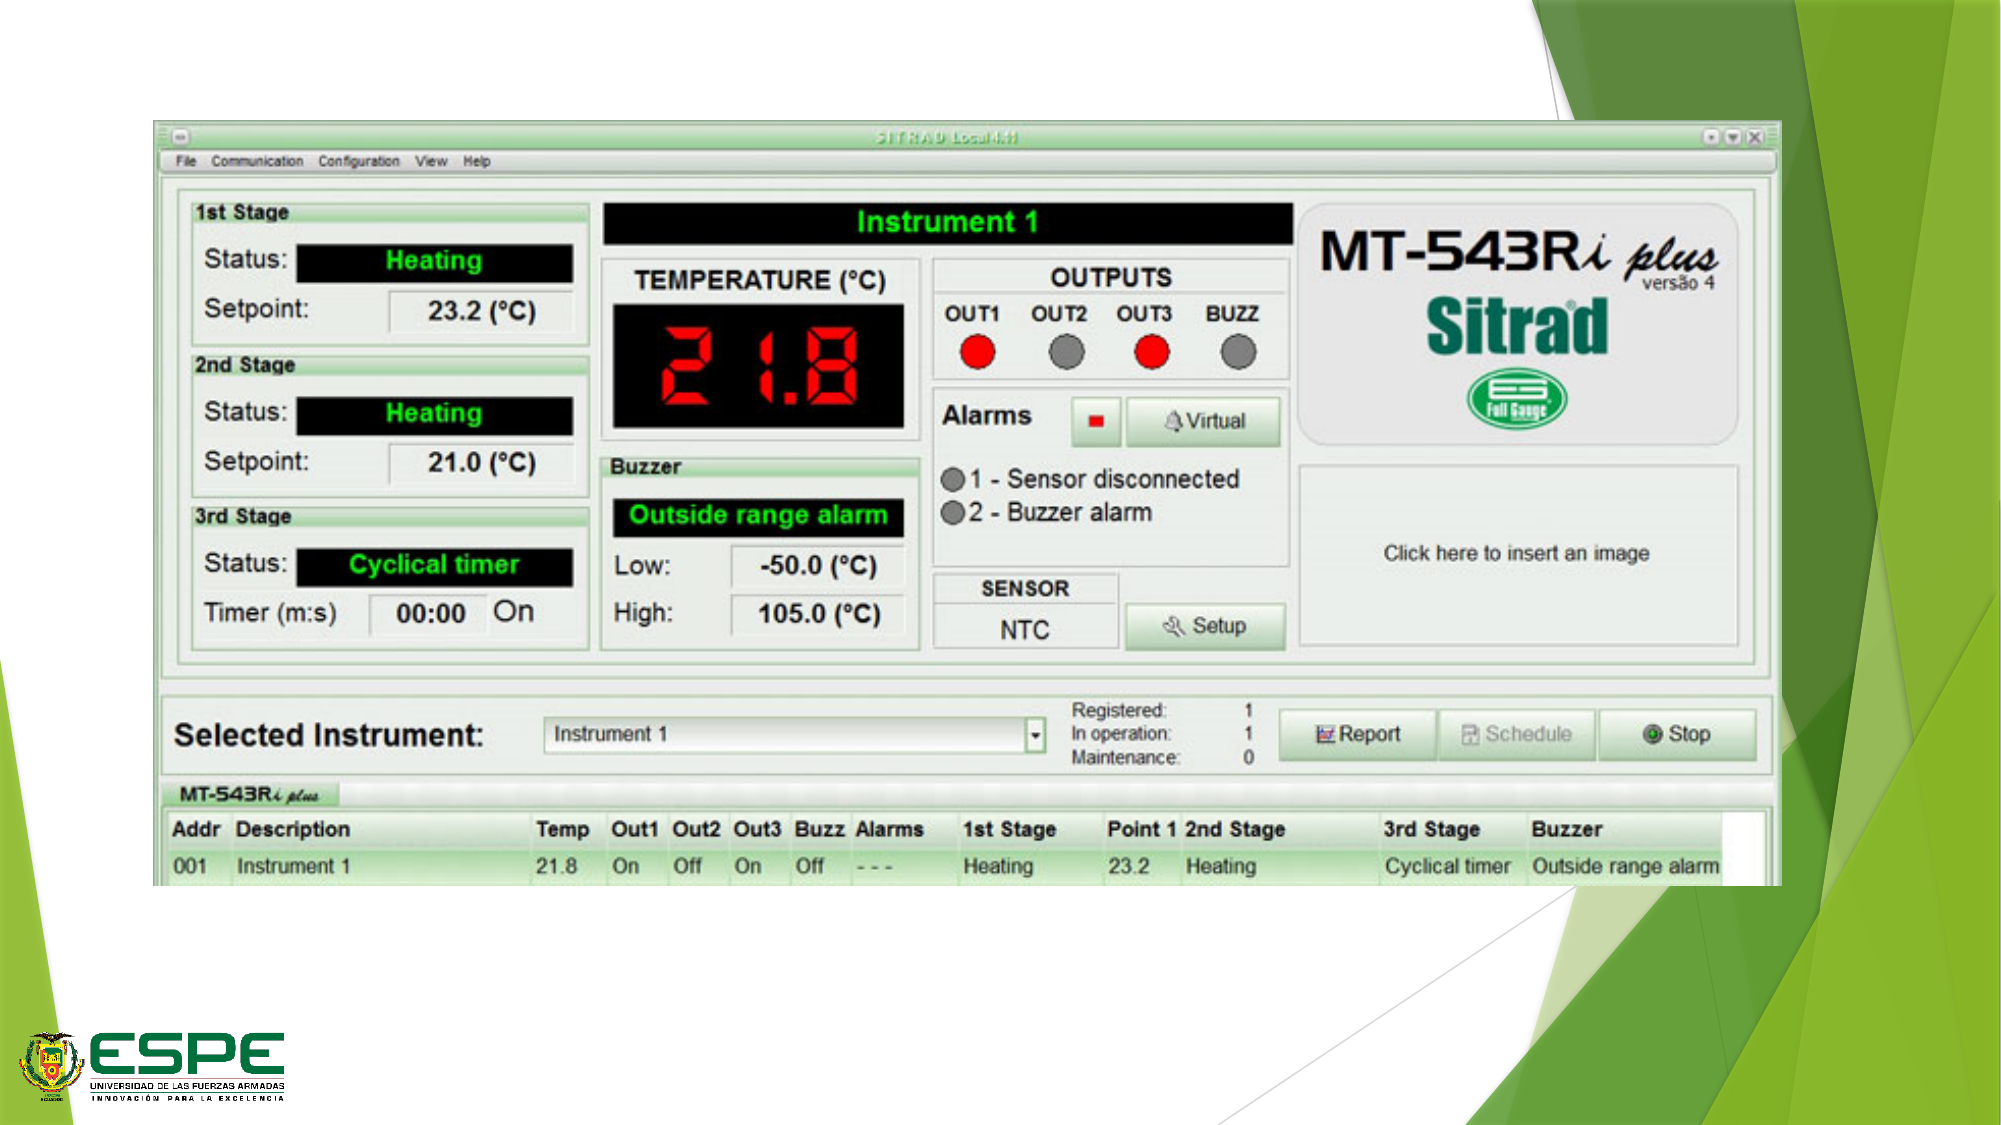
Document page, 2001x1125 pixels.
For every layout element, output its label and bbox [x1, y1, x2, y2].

list [153, 120, 1783, 887]
picture [18, 1032, 284, 1102]
